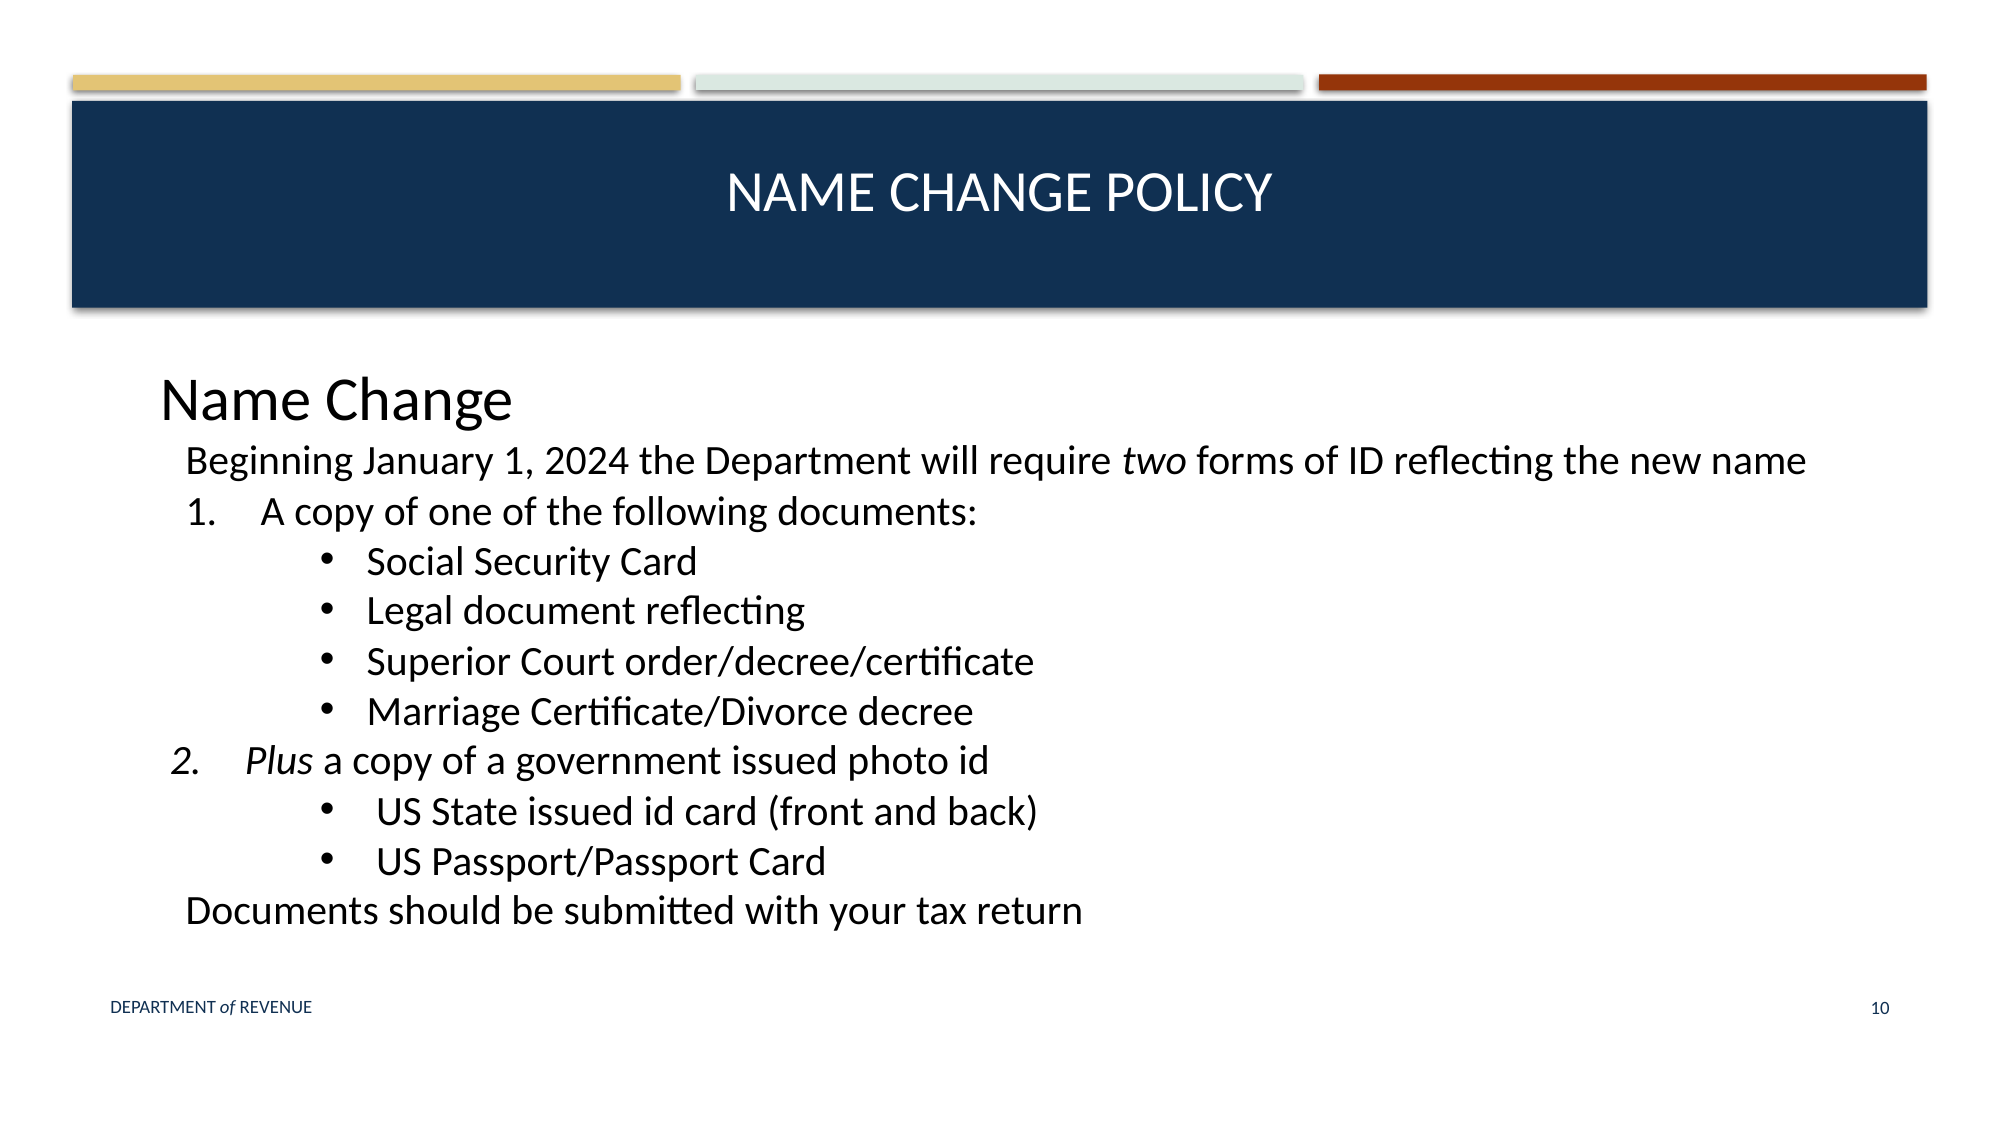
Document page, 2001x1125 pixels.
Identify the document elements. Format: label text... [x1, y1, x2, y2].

slide_number 10 [1732, 977, 1905, 1037]
footer Department of Revenue [95, 991, 1230, 1037]
text_box Name Change Beginning January 1, 2024 the Department will require two forms of ID reflecting the new name A copy of one of the following documents: Social Security Card Legal document reflecting Superior Court order/decree/certificate Marriage Certificate/Divorce decree Plus a copy of a government issued photo id US State issued id card (front and back) US Passport/Passport Card Documents should be submitted with your tax return [95, 350, 1857, 991]
title Name Change Policy [95, 120, 1905, 256]
